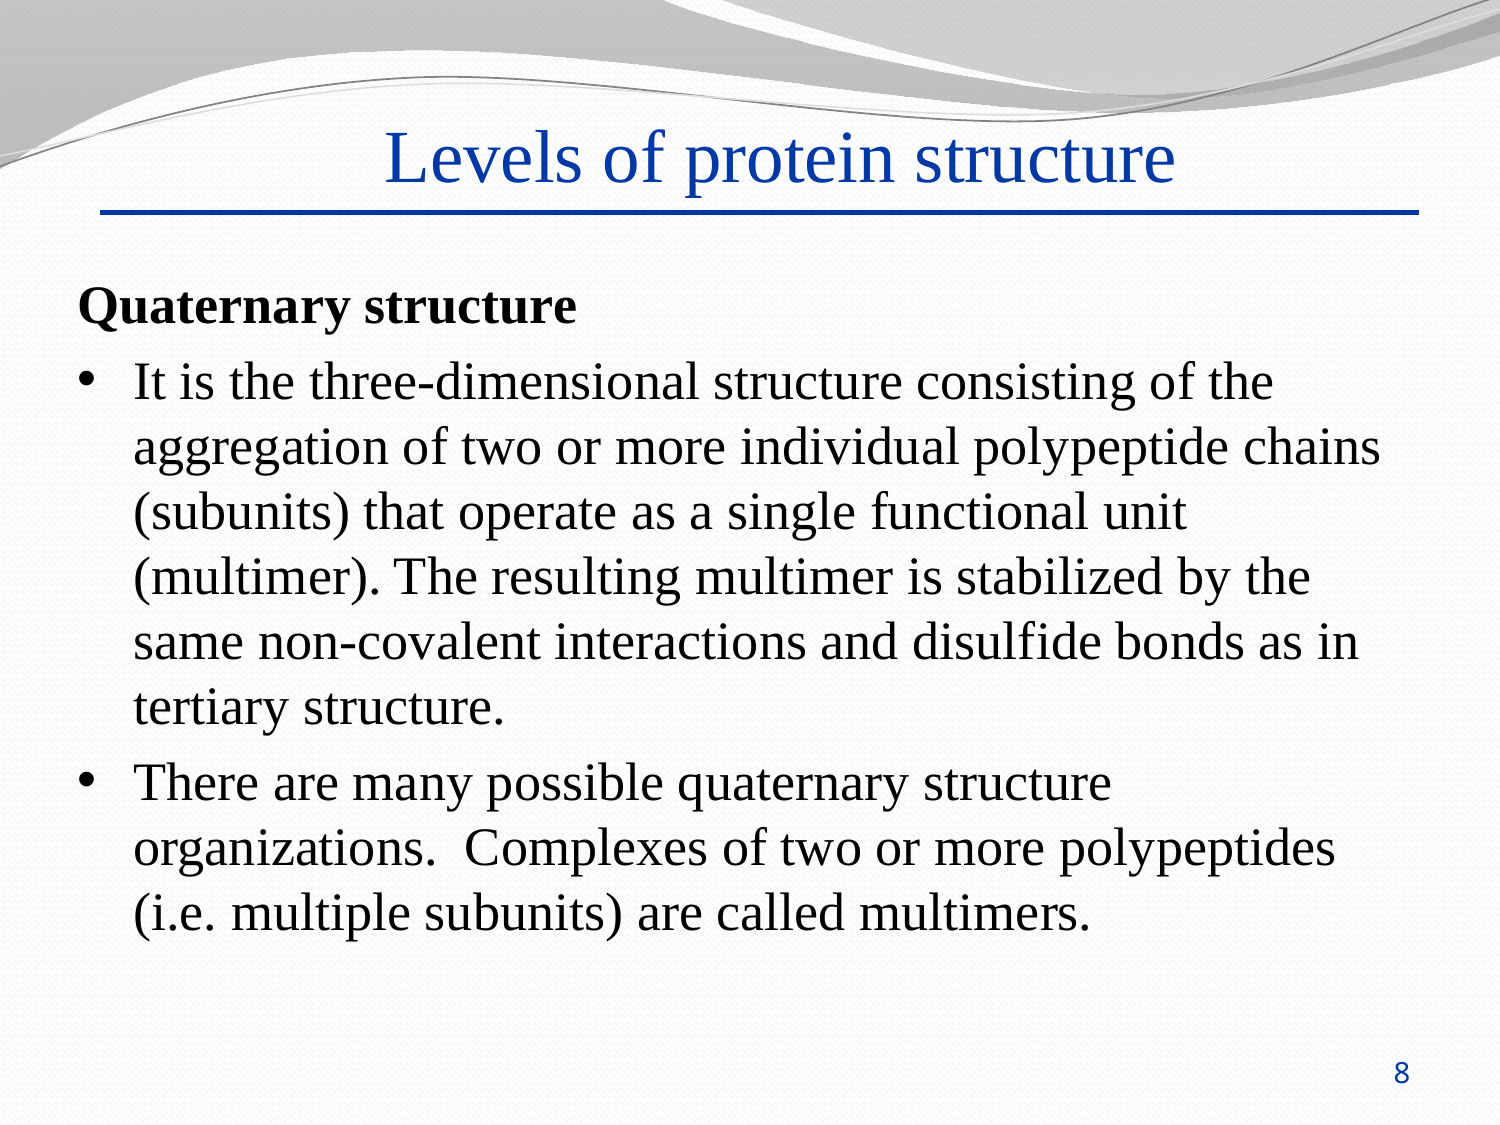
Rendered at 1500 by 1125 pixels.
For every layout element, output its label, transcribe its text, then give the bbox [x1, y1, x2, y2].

text_box 8 [1074, 1012, 1425, 1073]
text_box Quaternary structure It is the three-dimensional structure consisting of the aggregation of two or more individual polypeptide chains (subunits) that operate as a single functional unit (multimer). The resulting multimer is stabilized by the same non-covalent interactions and disulfide bonds as in tertiary structure. There are many possible quaternary structure organizations. Complexes of two or more polypeptides (i.e. multiple subunits) are called multimers. [62, 262, 1444, 1063]
text_box Levels of protein structure [62, 99, 1500, 205]
